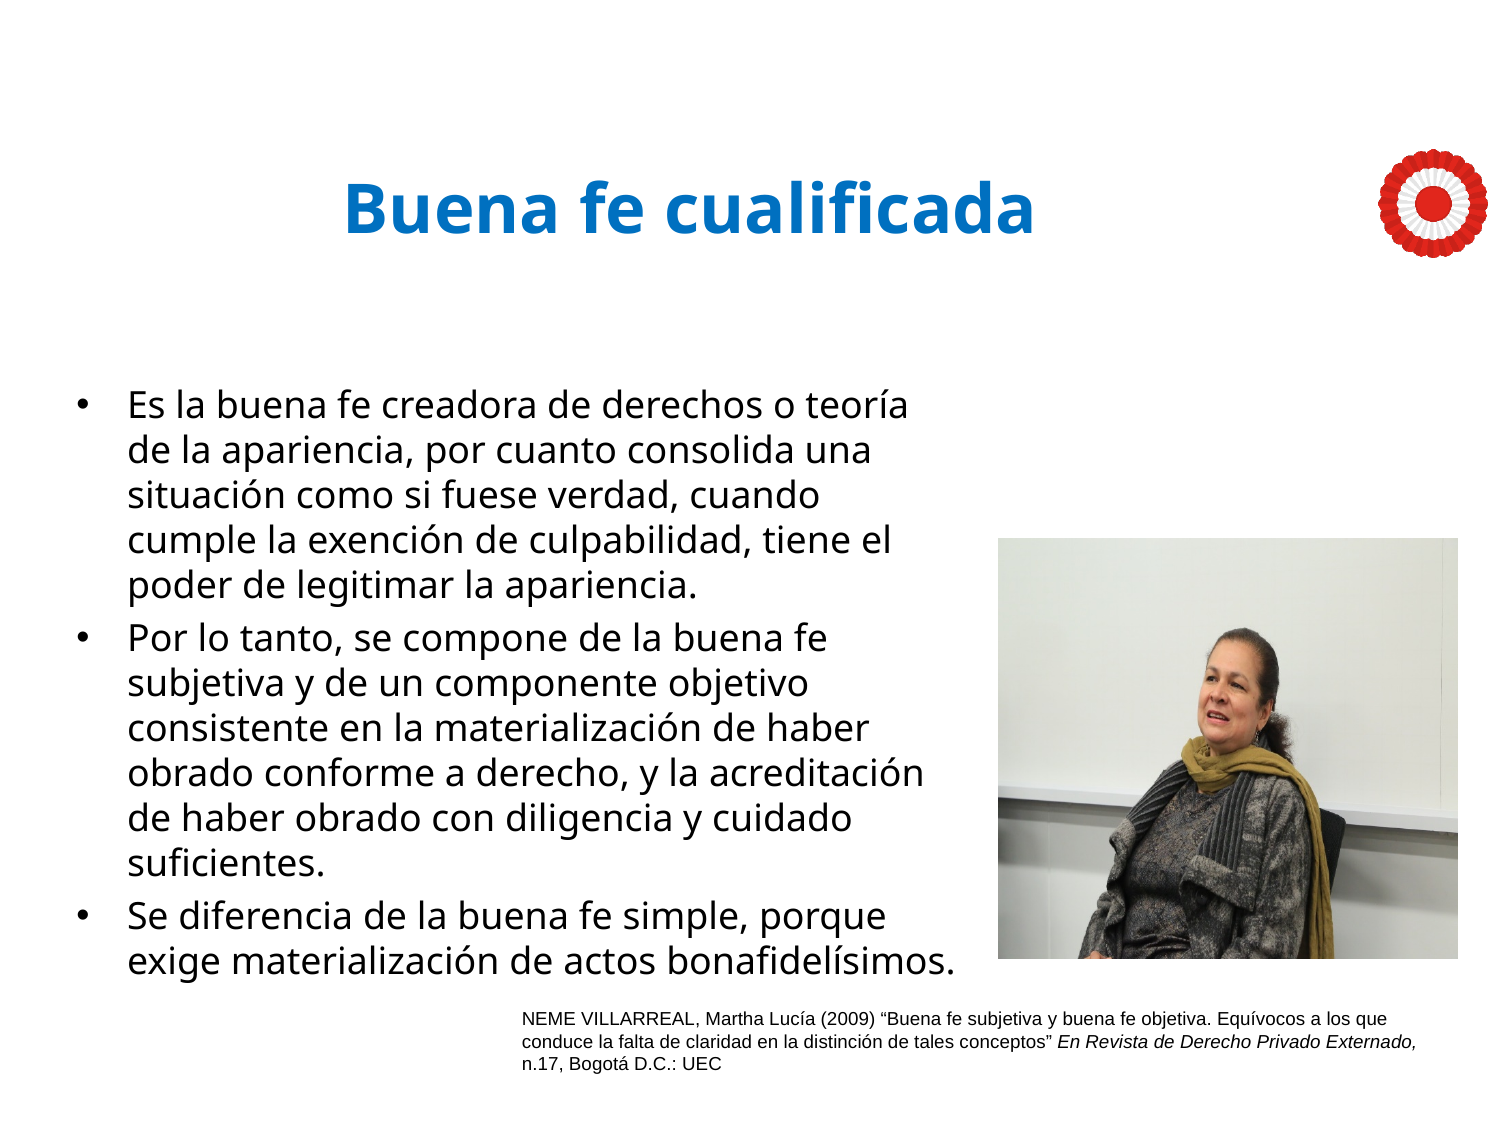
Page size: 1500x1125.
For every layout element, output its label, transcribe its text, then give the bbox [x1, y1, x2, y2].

text_box Neme Villarreal, Martha Lucía (2009) “Buena fe subjetiva y buena fe objetiva. Equívocos a los que conduce la falta de claridad en la distinción de tales conceptos” En Revista de Derecho Privado Externado, n.17, Bogotá D.C.: UEC [507, 999, 1433, 1082]
list Es la buena fe creadora de derechos o teoría de la apariencia, por cuanto consolida una situación como si fuese verdad, cuando cumple la exención de culpabilidad, tiene el poder de legitimar la apariencia. Por lo tanto, se compone de la buena fe subjetiva y de un componente objetivo consistente en la materialización de haber obrado conforme a derecho, y la acreditación de haber obrado con diligencia y cuidado suficientes. Se diferencia de la buena fe simple, porque exige materialización de actos bonafidelísimos. [61, 373, 975, 1000]
picture [997, 538, 1458, 959]
title Buena fe cualificada [218, 125, 1163, 253]
picture [1378, 148, 1488, 258]
